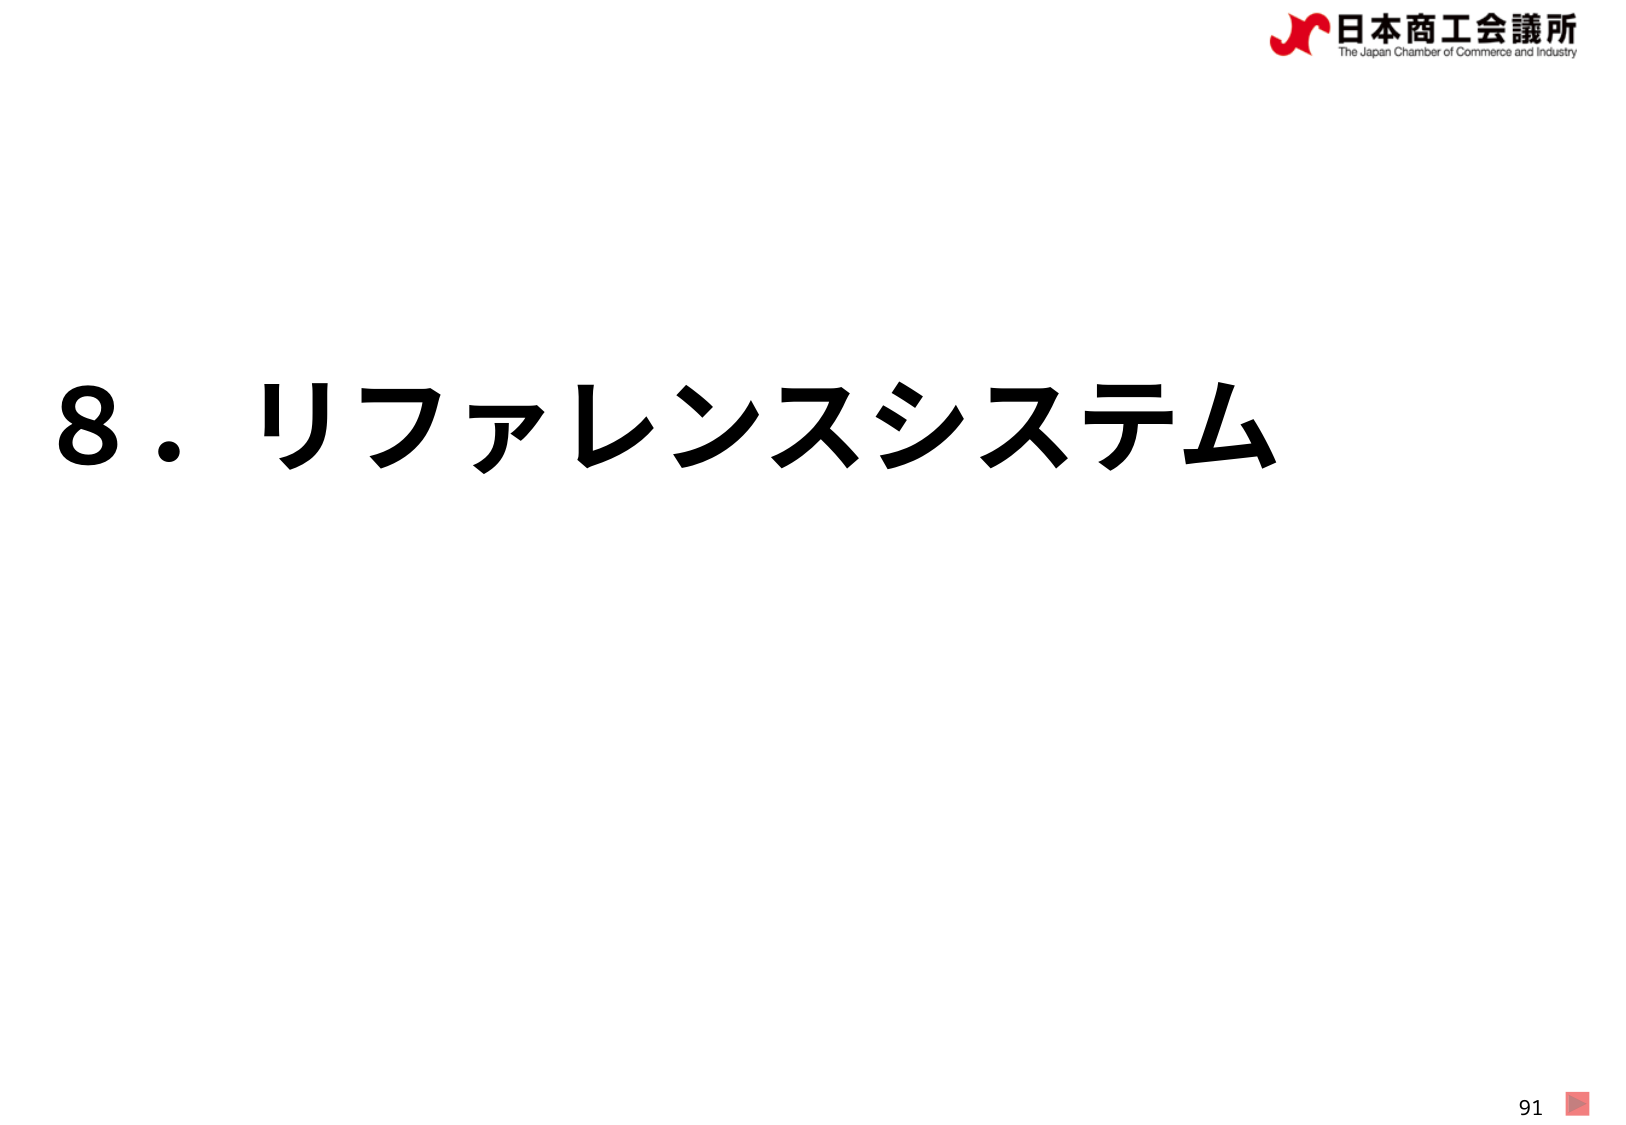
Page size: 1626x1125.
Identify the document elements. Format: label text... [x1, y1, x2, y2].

text_box 90 [1497, 1091, 1565, 1125]
picture [1264, 8, 1589, 61]
title ８．リファレンスシステム [21, 172, 1566, 493]
